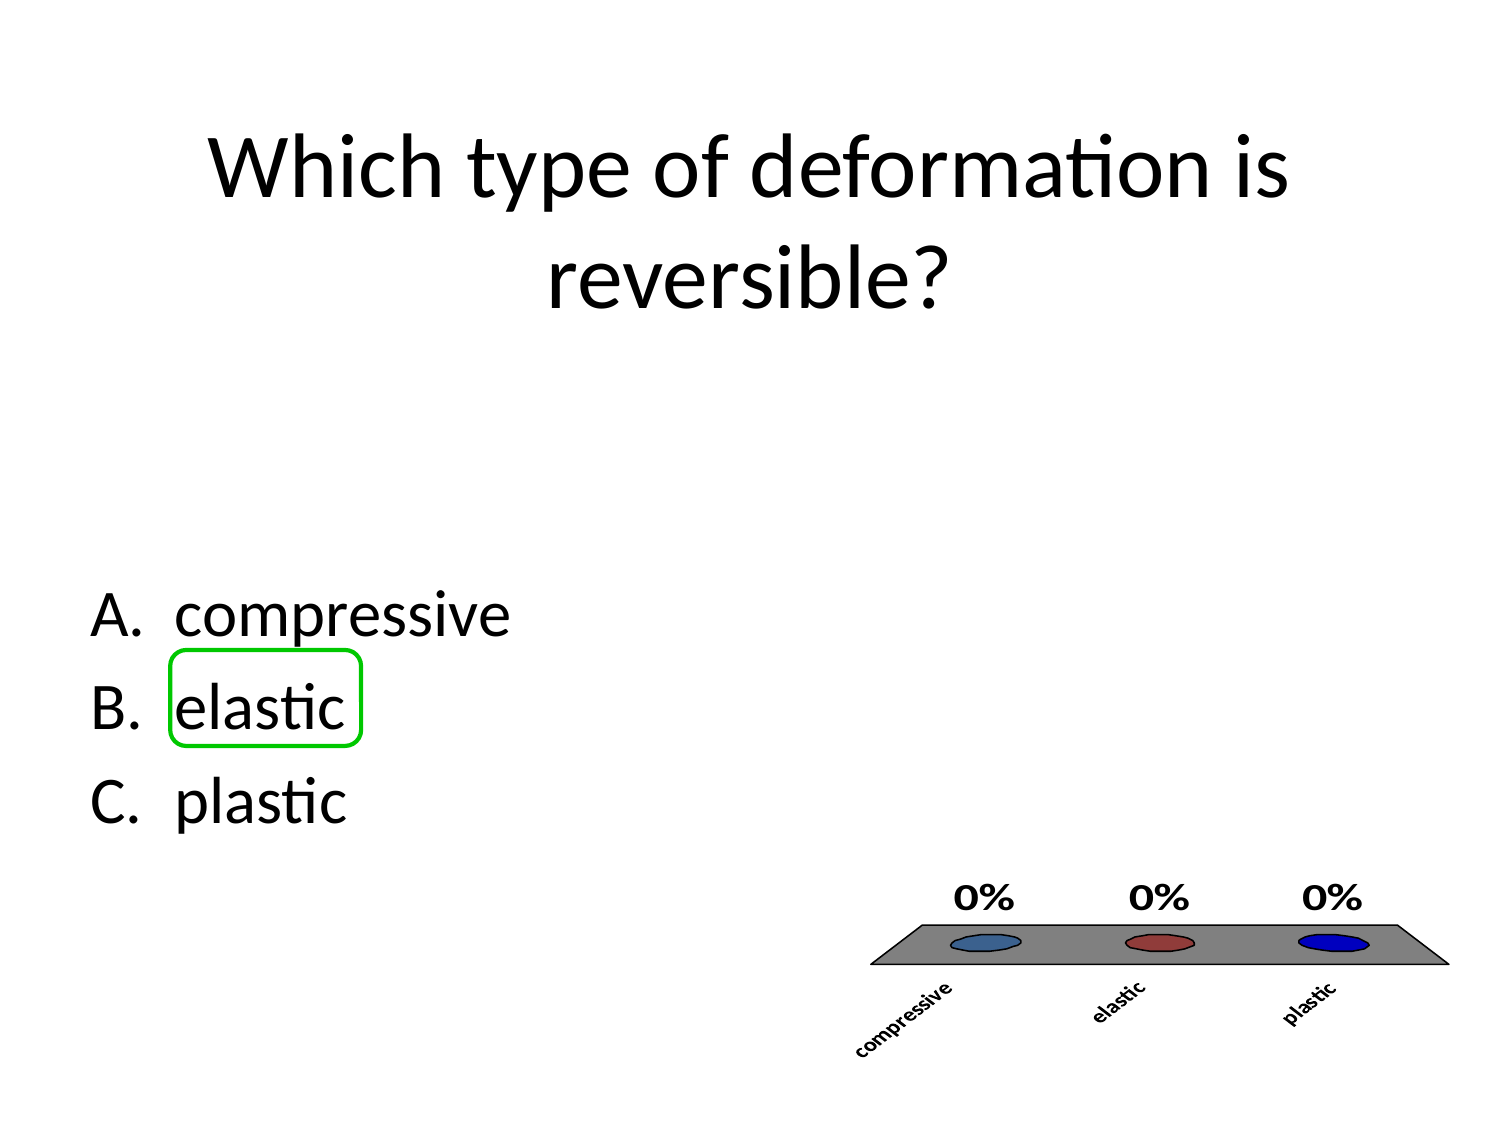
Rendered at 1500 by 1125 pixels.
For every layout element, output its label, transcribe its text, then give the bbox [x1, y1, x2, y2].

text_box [739, 462, 1490, 1107]
title Which type of deformation is reversible? [75, 45, 1425, 388]
list compressive elastic plastic [75, 562, 734, 1005]
text_box [168, 647, 364, 749]
